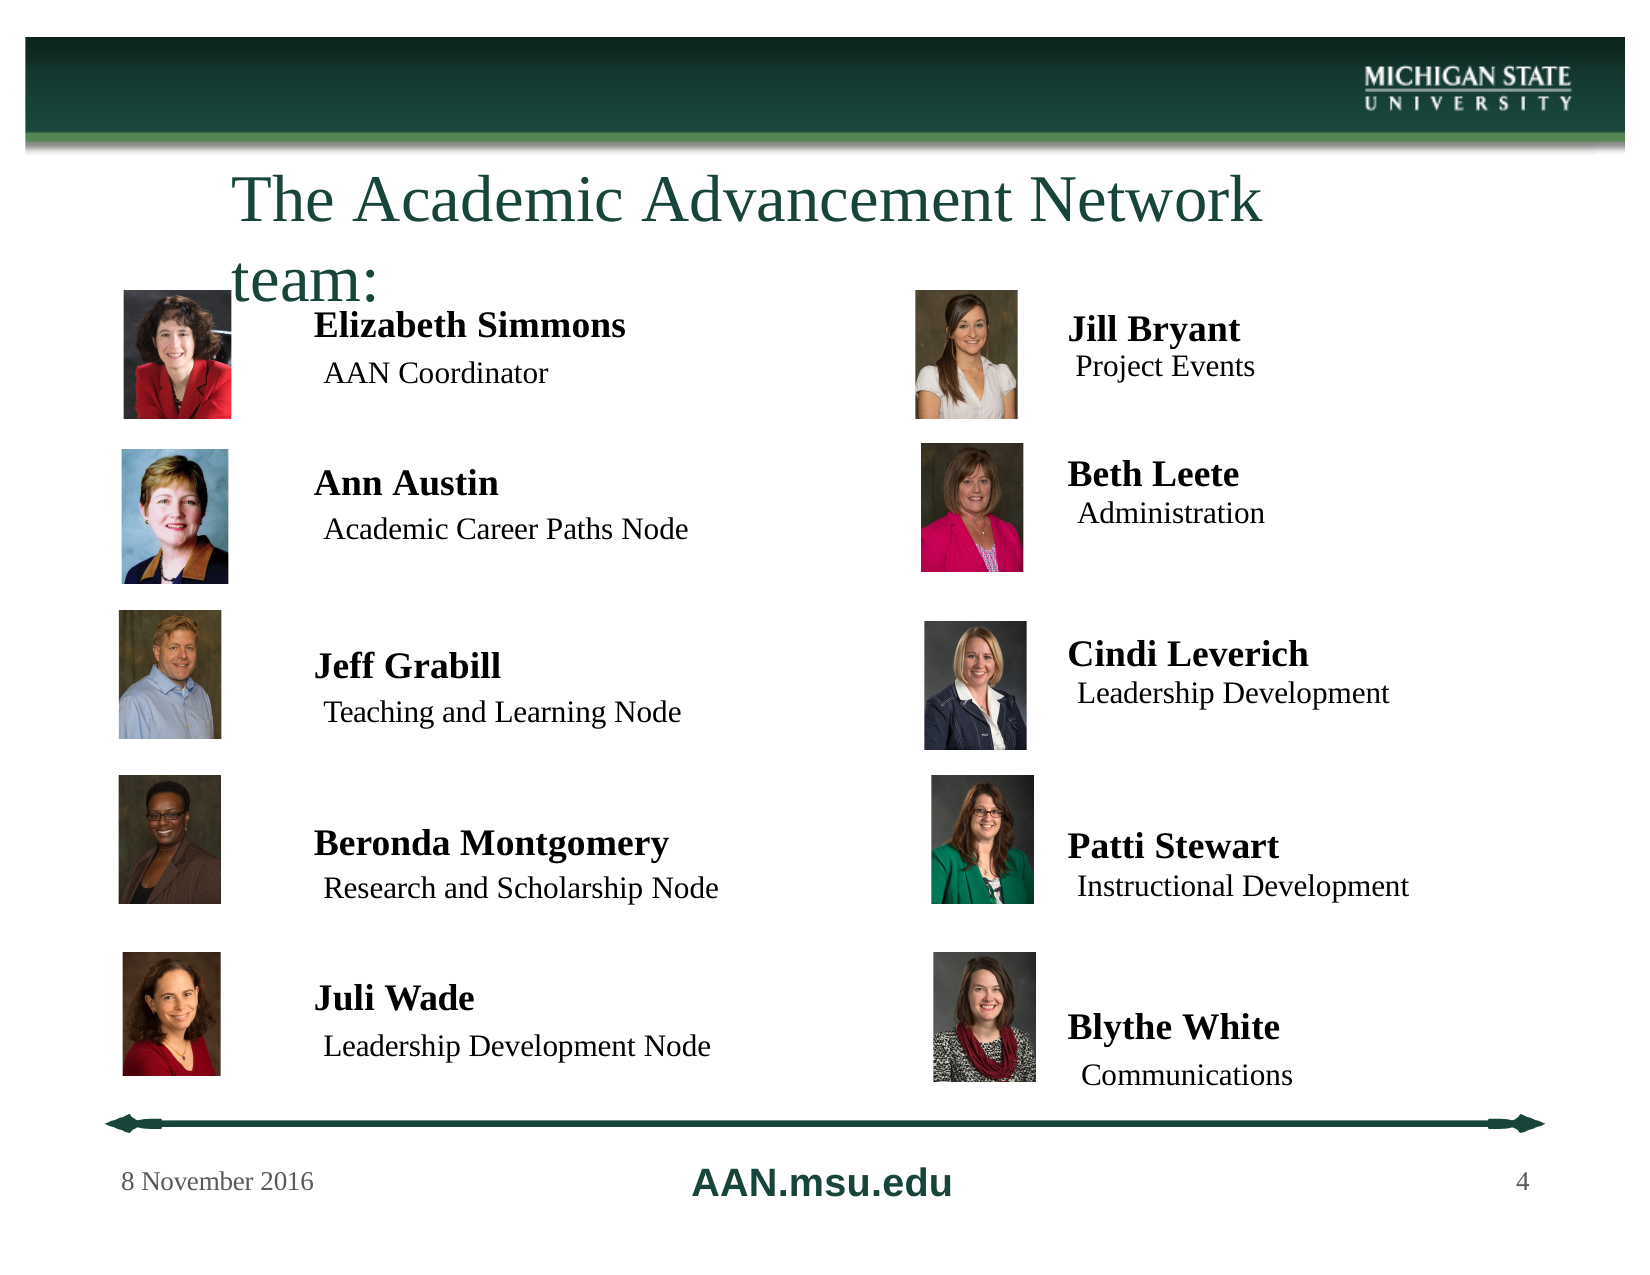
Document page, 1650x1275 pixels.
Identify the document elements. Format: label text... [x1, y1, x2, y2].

text_box [118, 610, 222, 739]
text_box [931, 775, 1034, 904]
slide_number 3 [1510, 1164, 1537, 1275]
text_box Patti Stewart Instructional Development Blythe White Communications [1065, 819, 1413, 1092]
text_box [921, 443, 1024, 572]
list Elizabeth Simmons AAN Coordinator Ann Austin Academic Career Paths Node Jeff Grabill Teaching and Learning Node Beronda Montgomery Research and Scholarship Node Juli Wade Leadership Development Node [311, 368, 724, 1063]
text_box [118, 775, 221, 904]
picture [25, 37, 1625, 155]
text_box [924, 621, 1027, 750]
text_box [933, 952, 1036, 1082]
footer 8 November 2016 [118, 1164, 317, 1275]
text_box [121, 449, 229, 584]
text_box Jill Bryant Project Events Beth Leete Administration [1065, 368, 1269, 530]
slide_number AAN.msu.edu [689, 1158, 957, 1275]
text_box [123, 290, 232, 419]
text_box Cindi Leverich Leadership Development [1065, 628, 1394, 710]
text_box [122, 952, 221, 1076]
picture [104, 1114, 1545, 1133]
text_box [915, 290, 1018, 419]
title The Academic Advancement Network team: [229, 152, 1425, 368]
